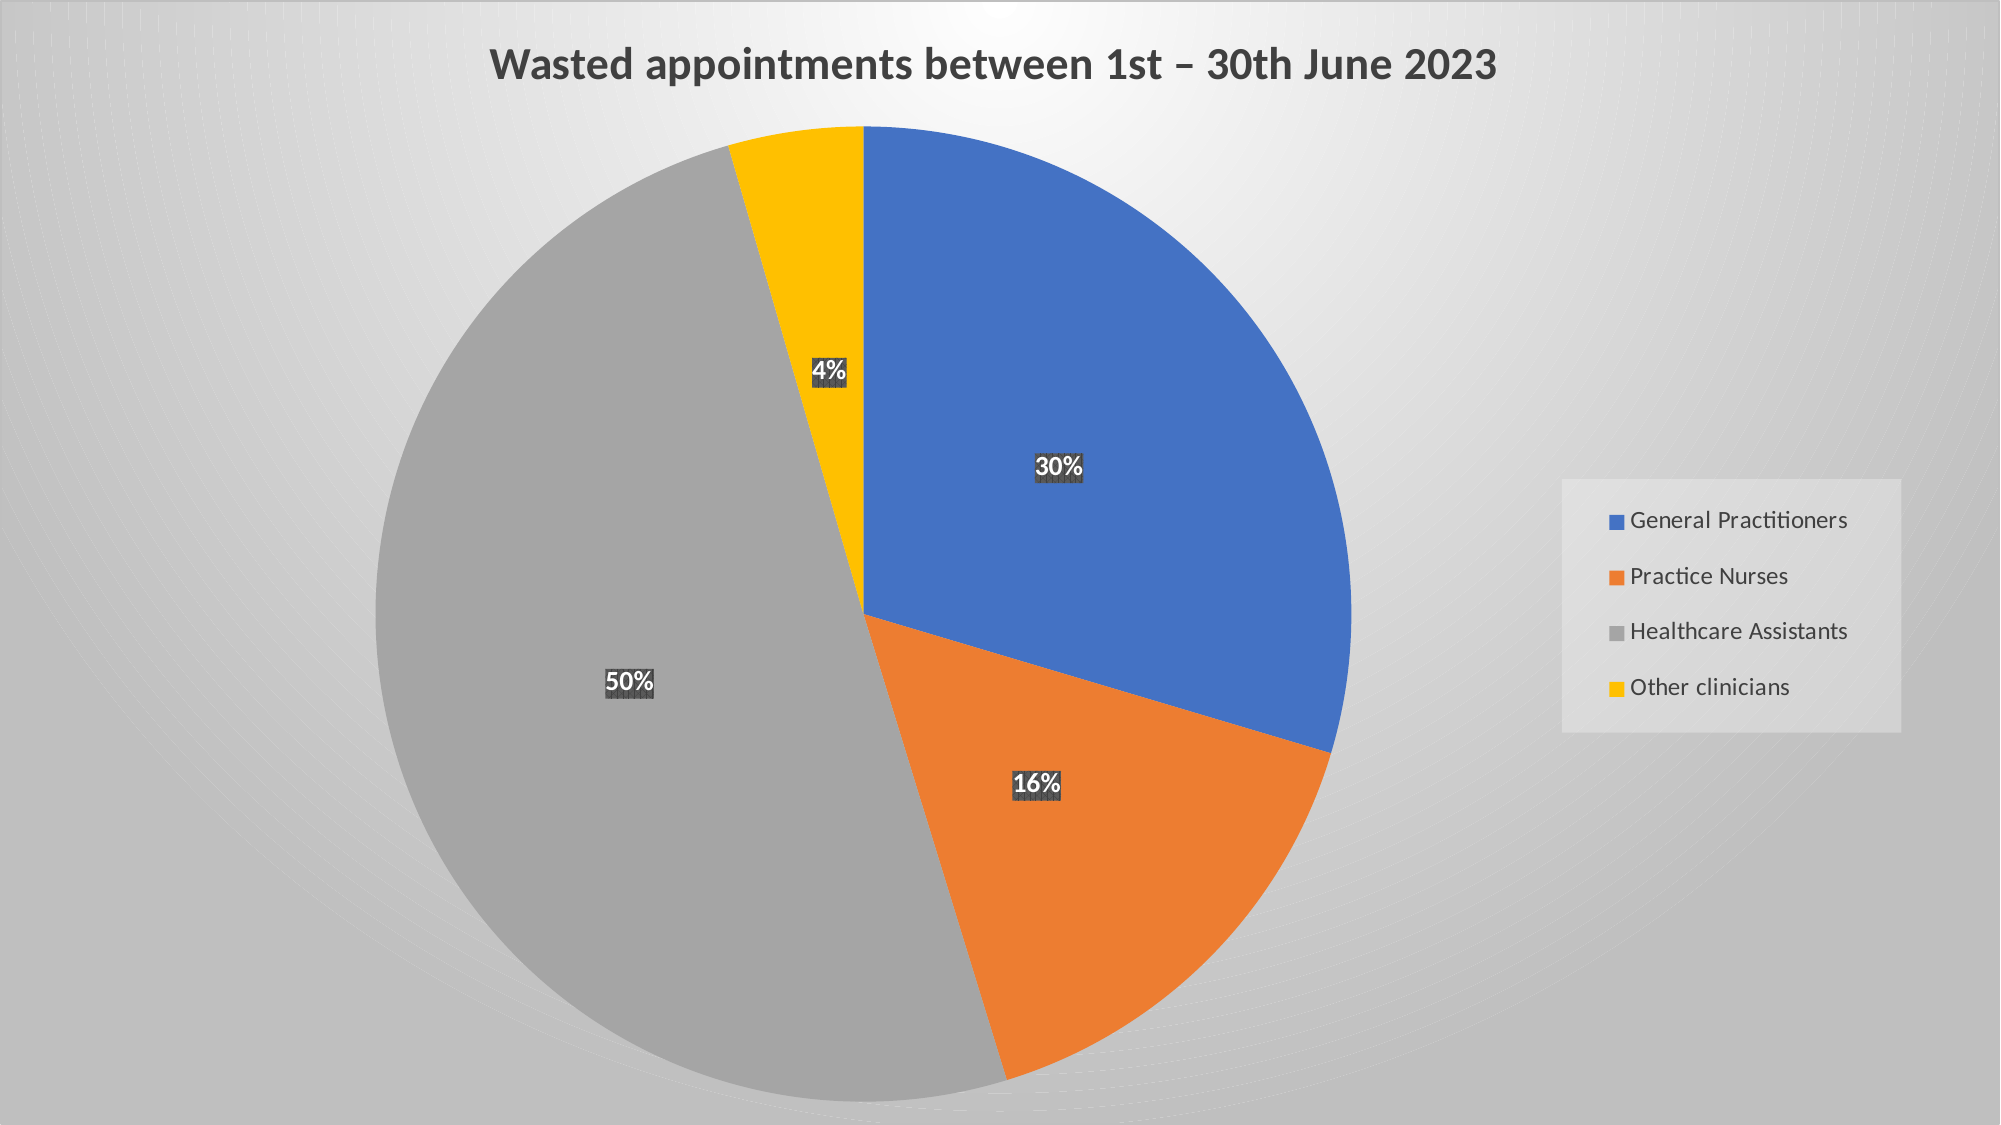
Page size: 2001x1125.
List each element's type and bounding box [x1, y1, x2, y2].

chart [0, 0, 2000, 1125]
